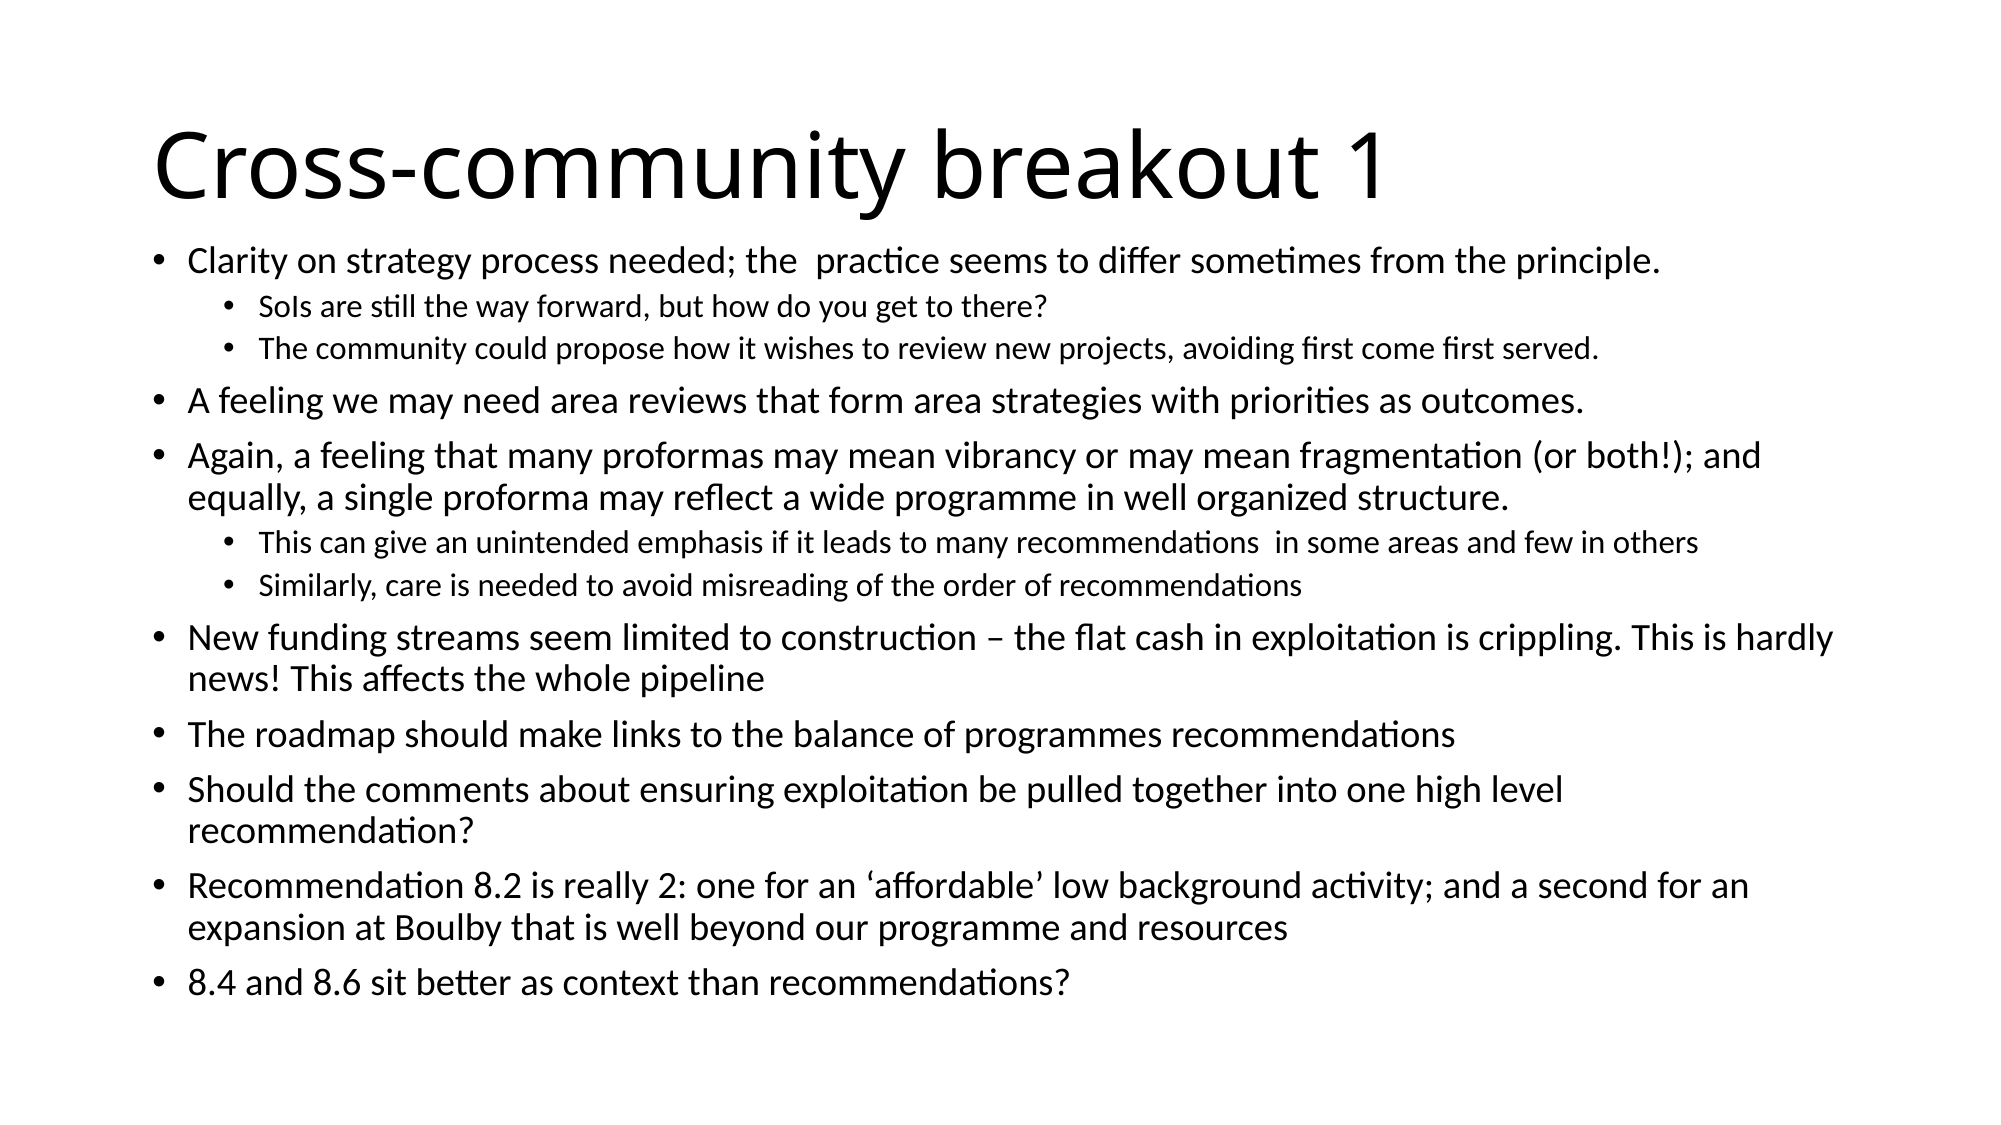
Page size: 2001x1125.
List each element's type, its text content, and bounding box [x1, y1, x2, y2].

list Clarity on strategy process needed; the practice seems to differ sometimes from the principle. SoIs are still the way forward, but how do you get to there? The community could propose how it wishes to review new projects, avoiding first come first served. A feeling we may need area reviews that form area strategies with priorities as outcomes. Again, a feeling that many proformas may mean vibrancy or may mean fragmentation (or both!); and equally, a single proforma may reflect a wide programme in well organized structure. This can give an unintended emphasis if it leads to many recommendations in some areas and few in others Similarly, care is needed to avoid misreading of the order of recommendations New funding streams seem limited to construction – the flat cash in exploitation is crippling. This is hardly news! This affects the whole pipeline The roadmap should make links to the balance of programmes recommendations Should the comments about ensuring exploitation be pulled together into one high level recommendation? Recommendation 8.2 is really 2: one for an ‘affordable’ low background activity; and a second for an expansion at Boulby that is well beyond our programme and resources 8.4 and 8.6 sit better as context than recommendations? [137, 233, 1863, 1014]
title Cross-community breakout 1 [137, 59, 1863, 233]
